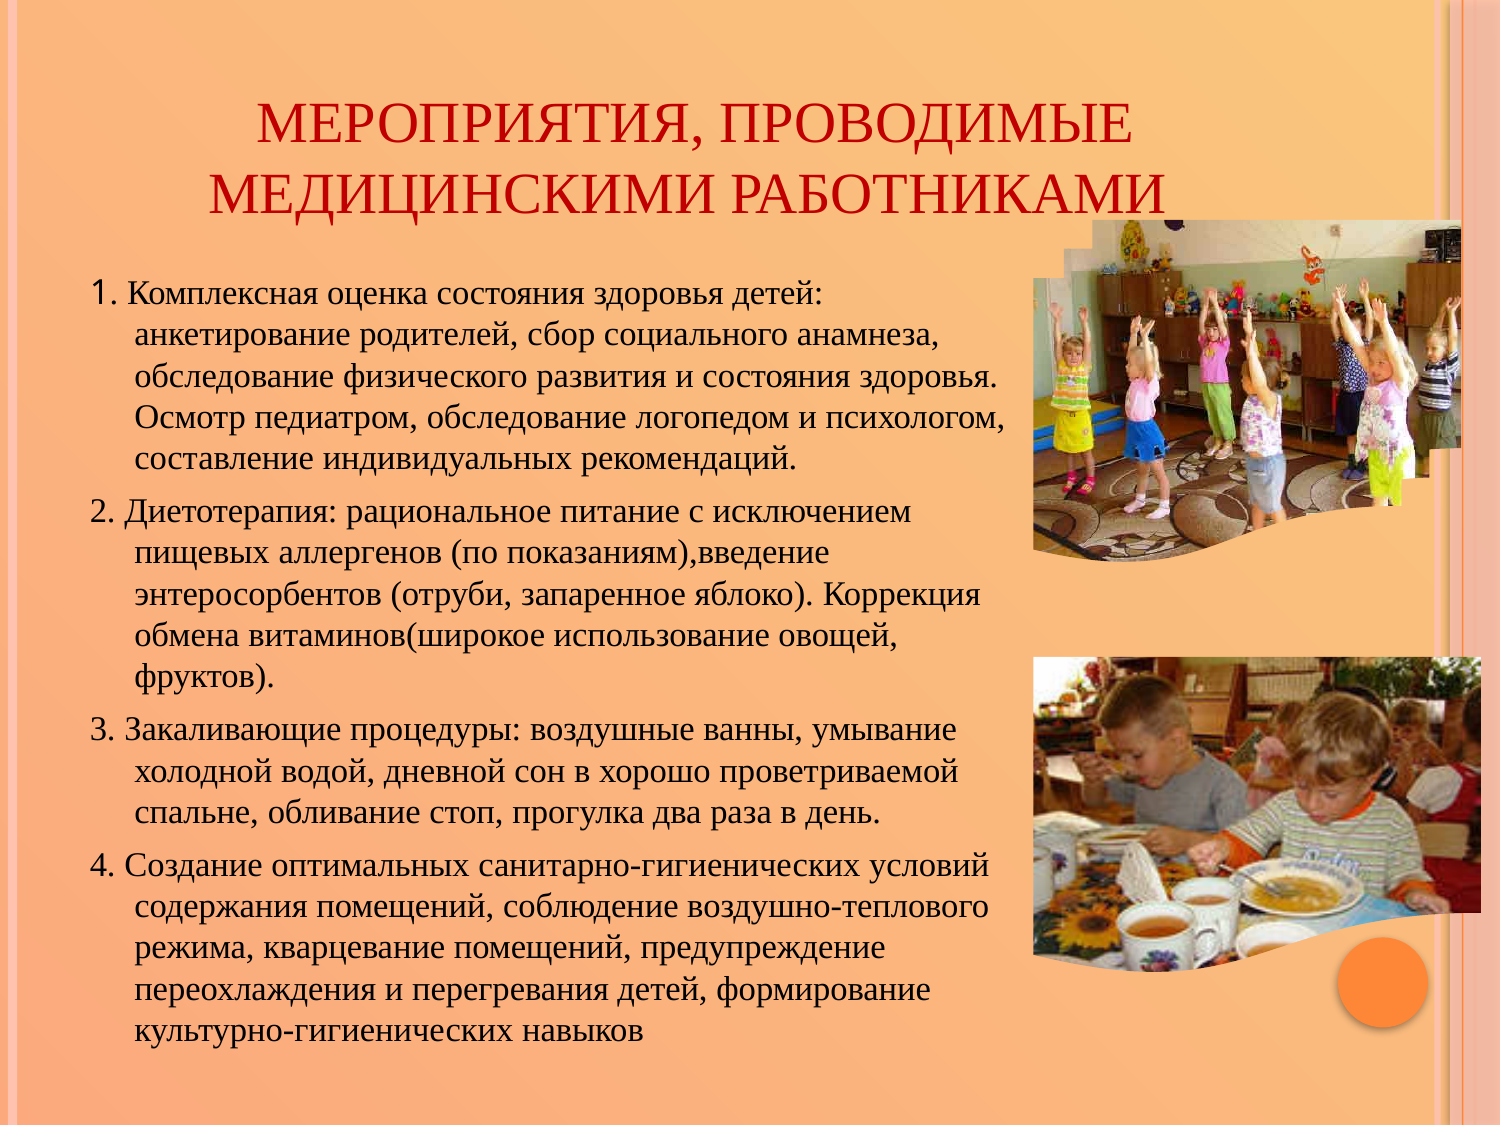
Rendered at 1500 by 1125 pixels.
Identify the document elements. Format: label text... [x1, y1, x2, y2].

list 1. Комплексная оценка состояния здоровья детей: анкетирование родителей, сбор социального анамнеза, обследование физического развития и состояния здоровья. Осмотр педиатром, обследование логопедом и психологом, составление индивидуальных рекомендаций. 2. Диетотерапия: рациональное питание с исключением пищевых аллергенов (по показаниям),введение энтеросорбентов (отруби, запаренное яблоко). Коррекция обмена витаминов(широкое использование овощей, фруктов). 3. Закаливающие процедуры: воздушные ванны, умывание холодной водой, дневной сон в хорошо проветриваемой спальне, обливание стоп, прогулка два раза в день. 4. Создание оптимальных санитарно-гигиенических условий содержания помещений, соблюдение воздушно-теплового режима, кварцевание помещений, предупреждение переохлаждения и перегревания детей, формирование культурно-гигиенических навыков [75, 262, 1046, 1062]
picture [1032, 219, 1462, 563]
picture [1032, 656, 1482, 977]
title Мероприятия, проводимые медицинскими работниками [75, 45, 1300, 233]
